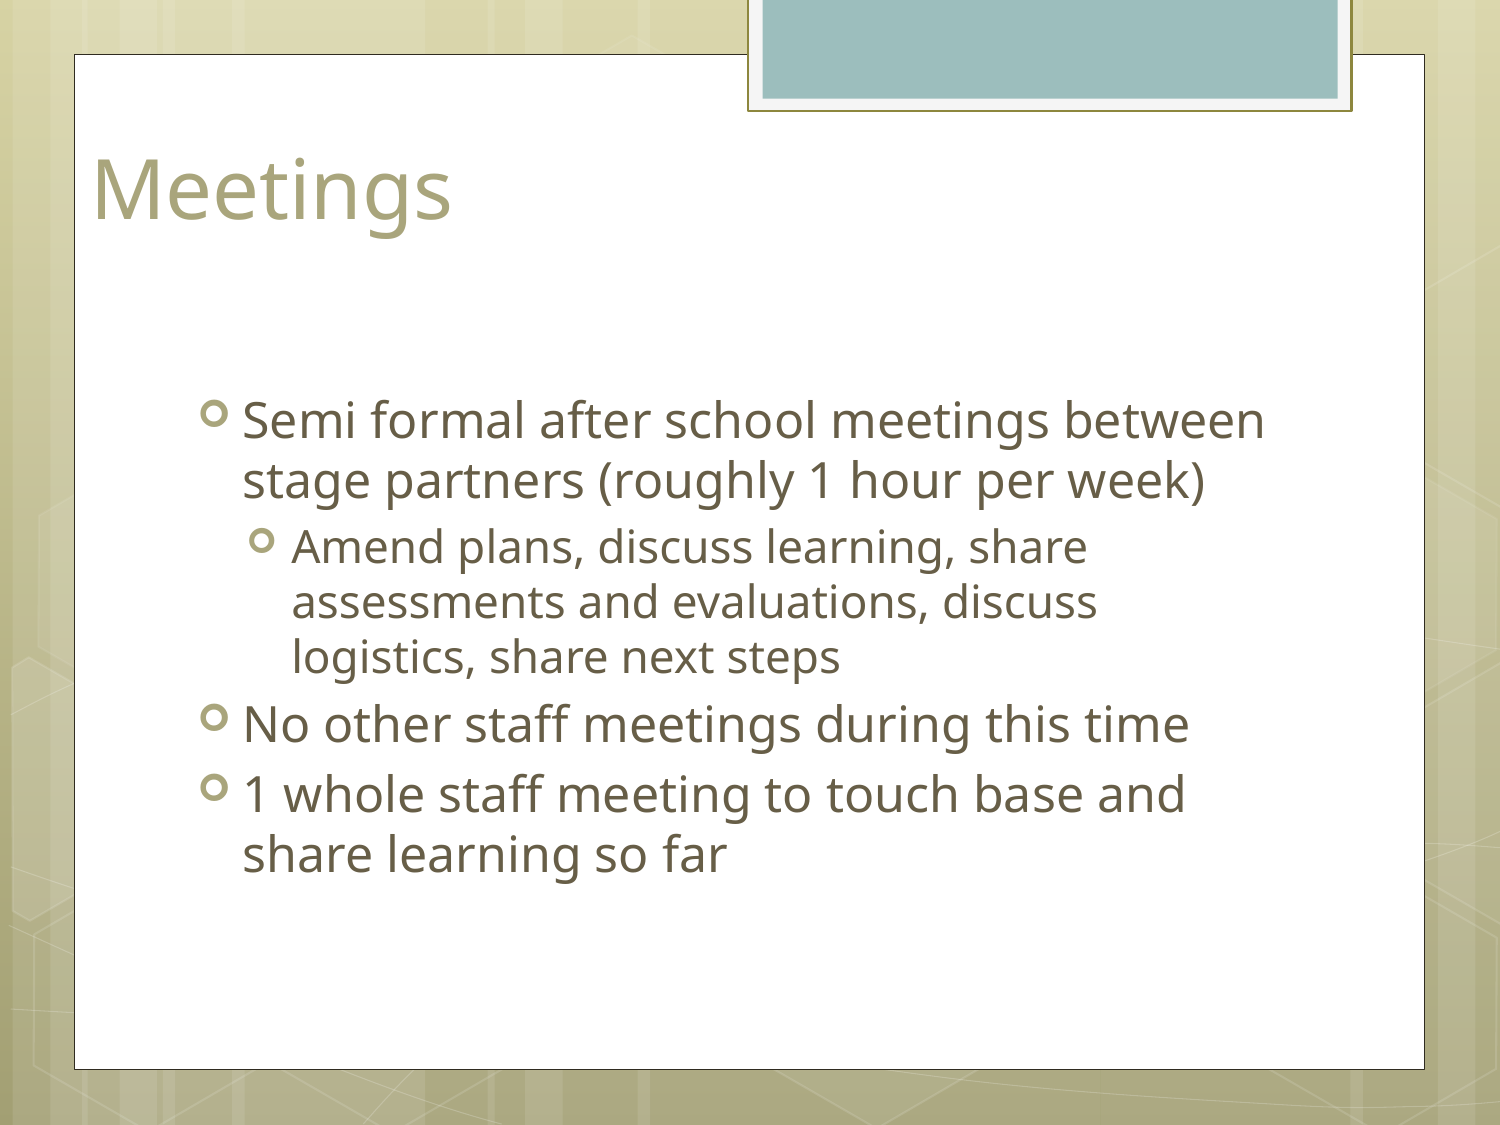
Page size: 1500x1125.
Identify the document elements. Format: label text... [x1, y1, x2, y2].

title Meetings [75, 56, 1425, 245]
list Semi formal after school meetings between stage partners (roughly 1 hour per week) Amend plans, discuss learning, share assessments and evaluations, discuss logistics, share next steps No other staff meetings during this time 1 whole staff meeting to touch base and share learning so far [171, 381, 1283, 957]
